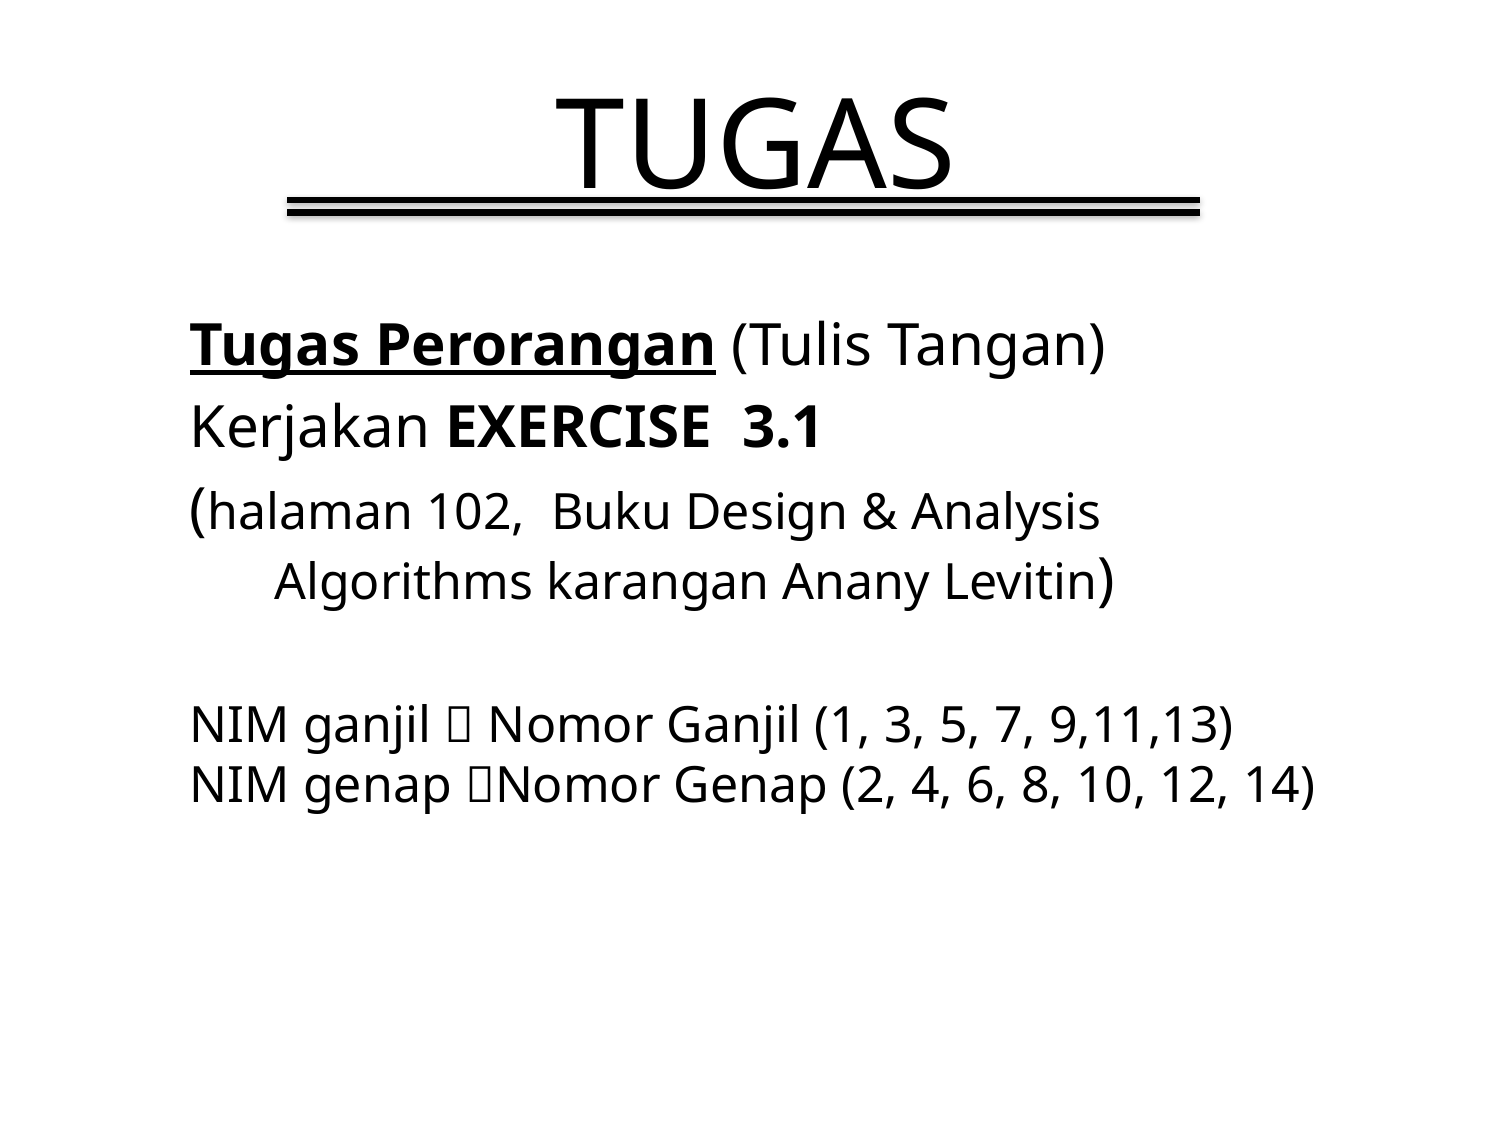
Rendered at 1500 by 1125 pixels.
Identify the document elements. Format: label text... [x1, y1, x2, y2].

title TUGAS [99, 45, 1413, 233]
list Tugas Perorangan (Tulis Tangan) Kerjakan EXERCISE 3.1 (halaman 102, Buku Design & Analysis Algorithms karangan Anany Levitin) NIM ganjil  Nomor Ganjil (1, 3, 5, 7, 9,11,13) NIM genap Nomor Genap (2, 4, 6, 8, 10, 12, 14) [174, 299, 1388, 1050]
